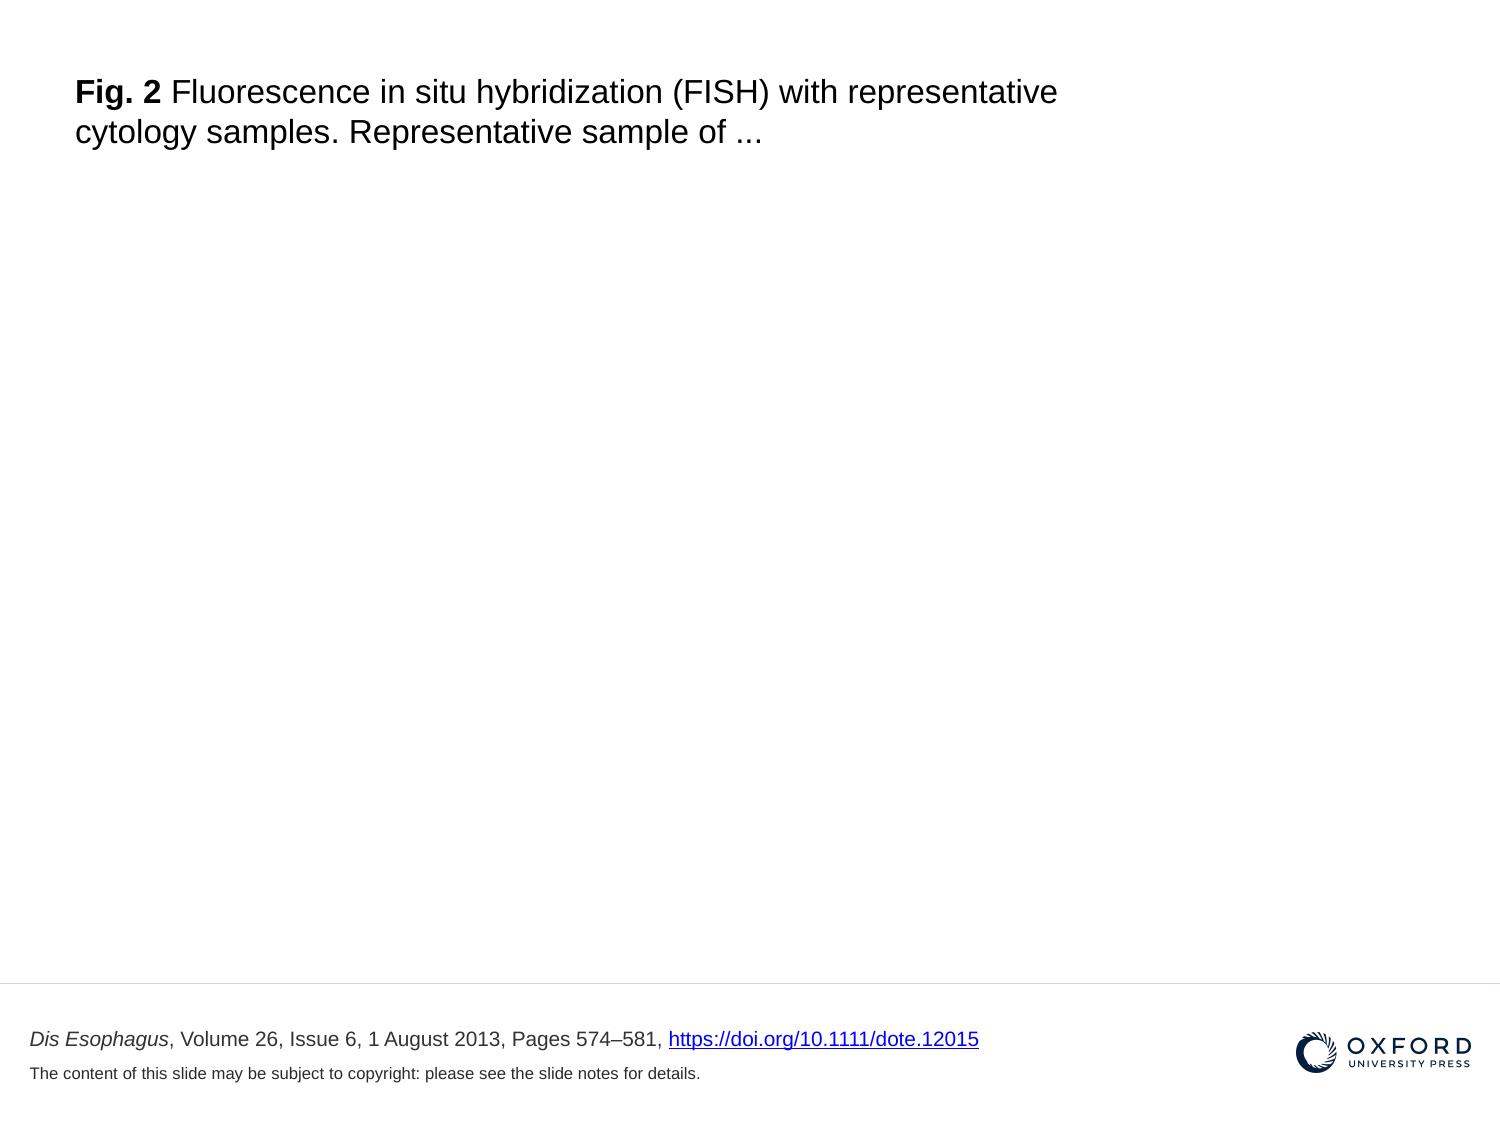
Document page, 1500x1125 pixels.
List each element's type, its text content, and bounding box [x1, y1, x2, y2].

title Fig. 2 Fluorescence in situ hybridization (FISH) with representative cytology samples. Representative sample of ... [75, 69, 1078, 171]
picture [1296, 1032, 1471, 1073]
footer Dis Esophagus, Volume 26, Issue 6, 1 August 2013, Pages 574–581, https://doi.org/10.1111/dote.12015 The content of this slide may be subject to copyright: please see the slide notes for details. [0, 983, 1260, 1125]
